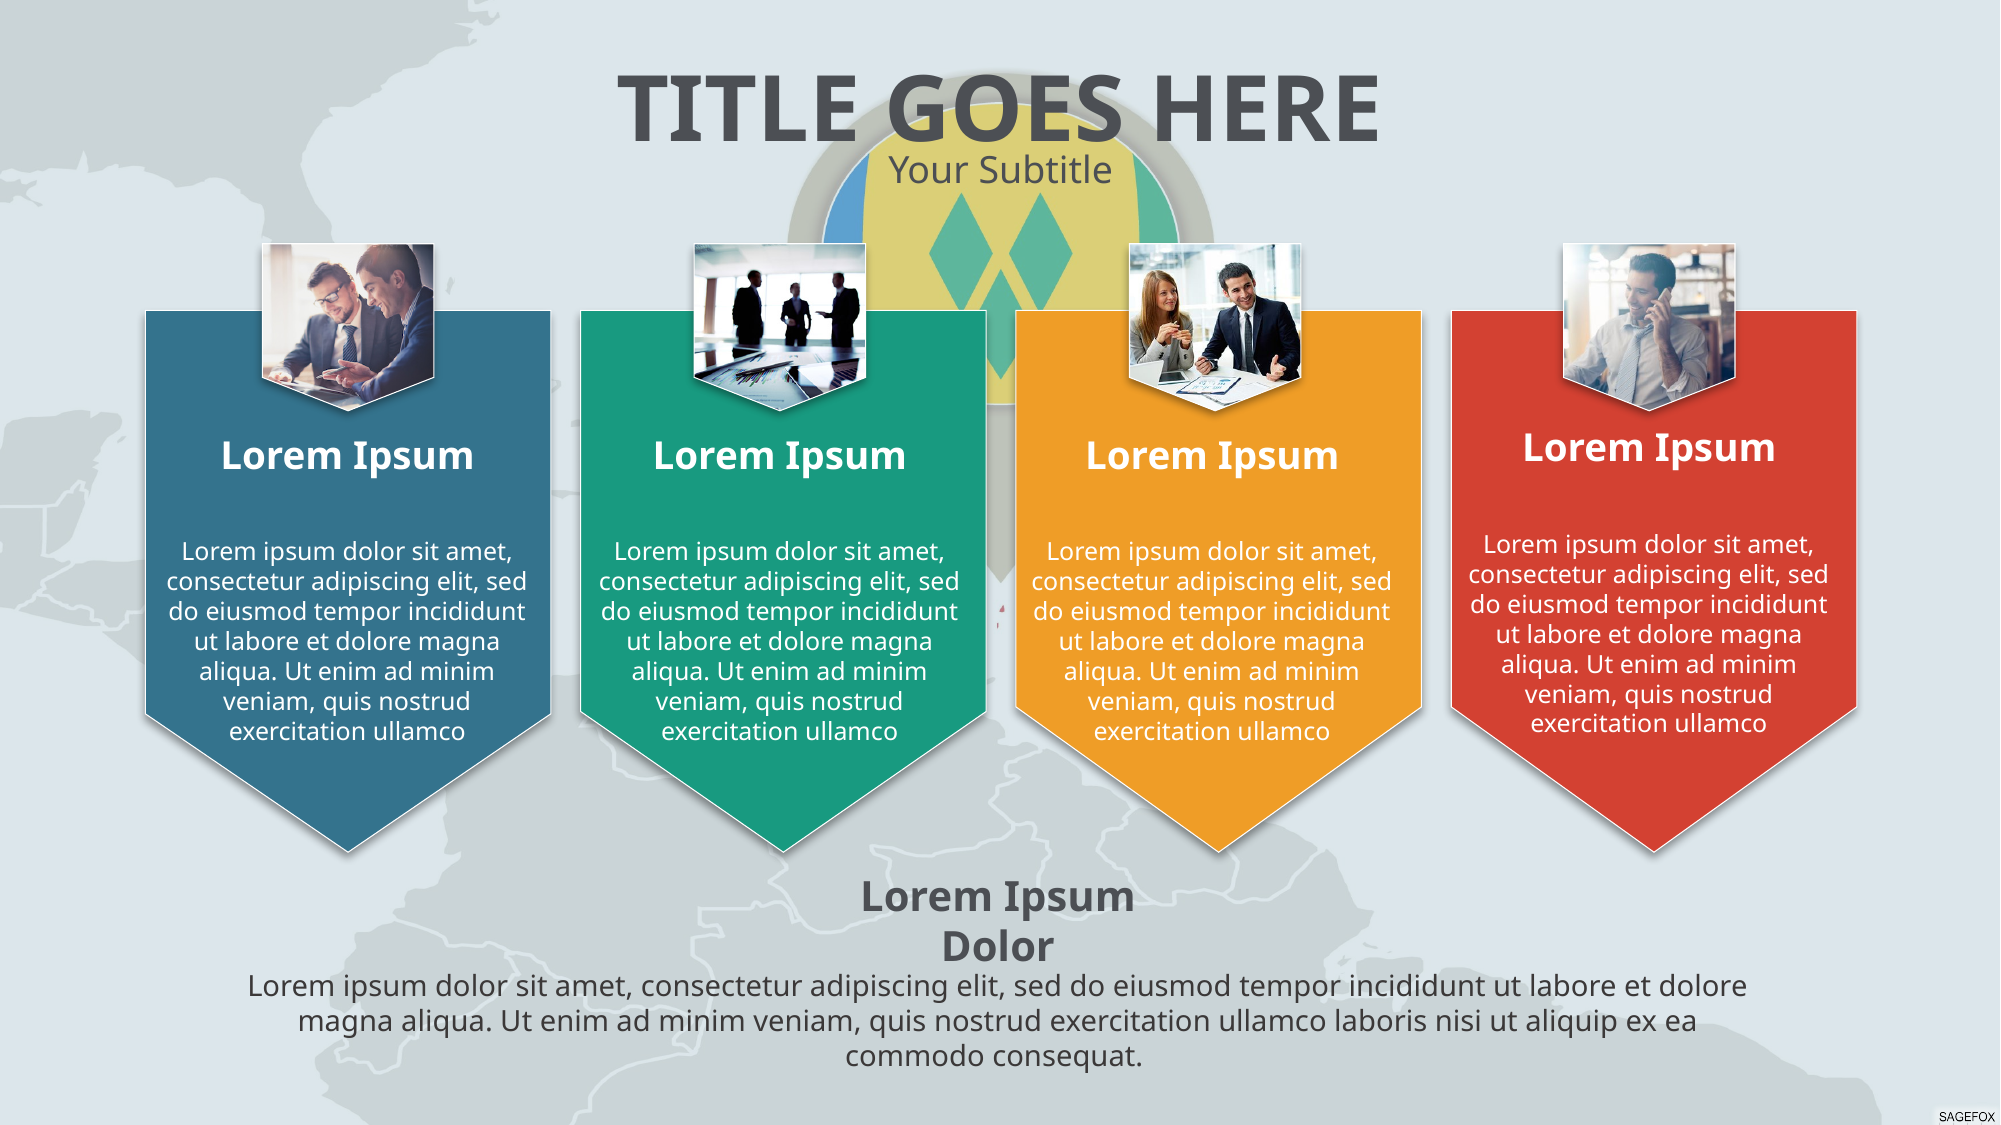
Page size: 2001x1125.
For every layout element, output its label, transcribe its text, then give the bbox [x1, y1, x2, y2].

text_box Lorem Ipsum Lorem ipsum dolor sit amet, consectetur adipiscing elit, sed do eiusmod tempor incididunt ut labore et dolore magna aliqua. Ut enim ad minim veniam, quis nostrud exercitation ullamco [576, 423, 984, 753]
picture [1936, 1111, 1997, 1125]
text_box [579, 309, 988, 715]
text_box [1504, 746, 1805, 854]
text_box Lorem Ipsum Lorem ipsum dolor sit amet, consectetur adipiscing elit, sed do eiusmod tempor incididunt ut labore et dolore magna aliqua. Ut enim ad minim veniam, quis nostrud exercitation ullamco [1008, 423, 1416, 753]
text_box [227, 886, 1769, 1046]
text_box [548, 42, 1452, 199]
text_box [144, 309, 552, 715]
text_box [1450, 309, 1626, 415]
text_box Lorem Ipsum Lorem ipsum dolor sit amet, consectetur adipiscing elit, sed do eiusmod tempor incididunt ut labore et dolore magna aliqua. Ut enim ad minim veniam, quis nostrud exercitation ullamco [144, 423, 551, 753]
text_box [638, 753, 929, 854]
text_box [693, 242, 867, 412]
text_box [261, 242, 435, 412]
text_box [1128, 242, 1302, 412]
text_box [1562, 242, 1737, 412]
text_box [1078, 753, 1359, 854]
text_box Lorem Ipsum Lorem ipsum dolor sit amet, consectetur adipiscing elit, sed do eiusmod tempor incididunt ut labore et dolore magna aliqua. Ut enim ad minim veniam, quis nostrud exercitation ullamco [1445, 415, 1853, 746]
text_box [1014, 309, 1423, 713]
text_box [1674, 309, 1858, 711]
text_box [200, 753, 496, 854]
